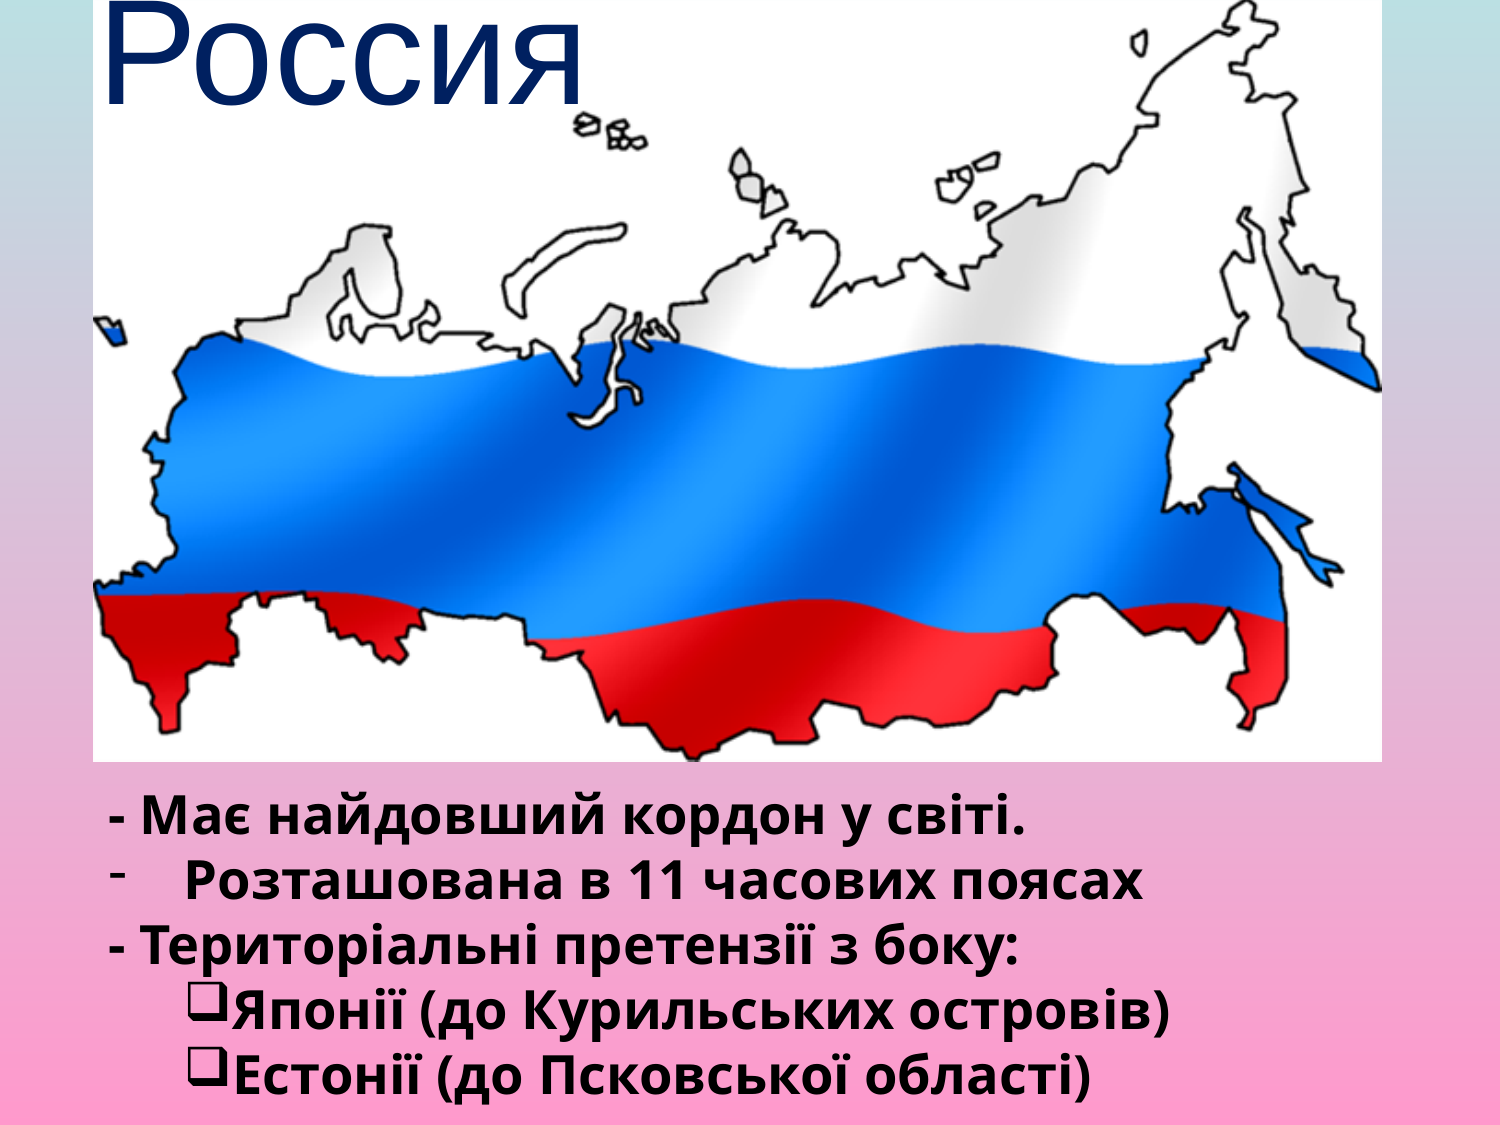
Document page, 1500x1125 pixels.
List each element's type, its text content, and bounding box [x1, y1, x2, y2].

title Россия [81, 0, 91, 153]
picture [93, 0, 1382, 763]
text_box - Має найдовший кордон у світі. Розташована в 11 часових поясах - Територіальні претензії з боку: Японії (до Курильських островів) Естонії (до Псковської області) [93, 773, 1395, 1125]
